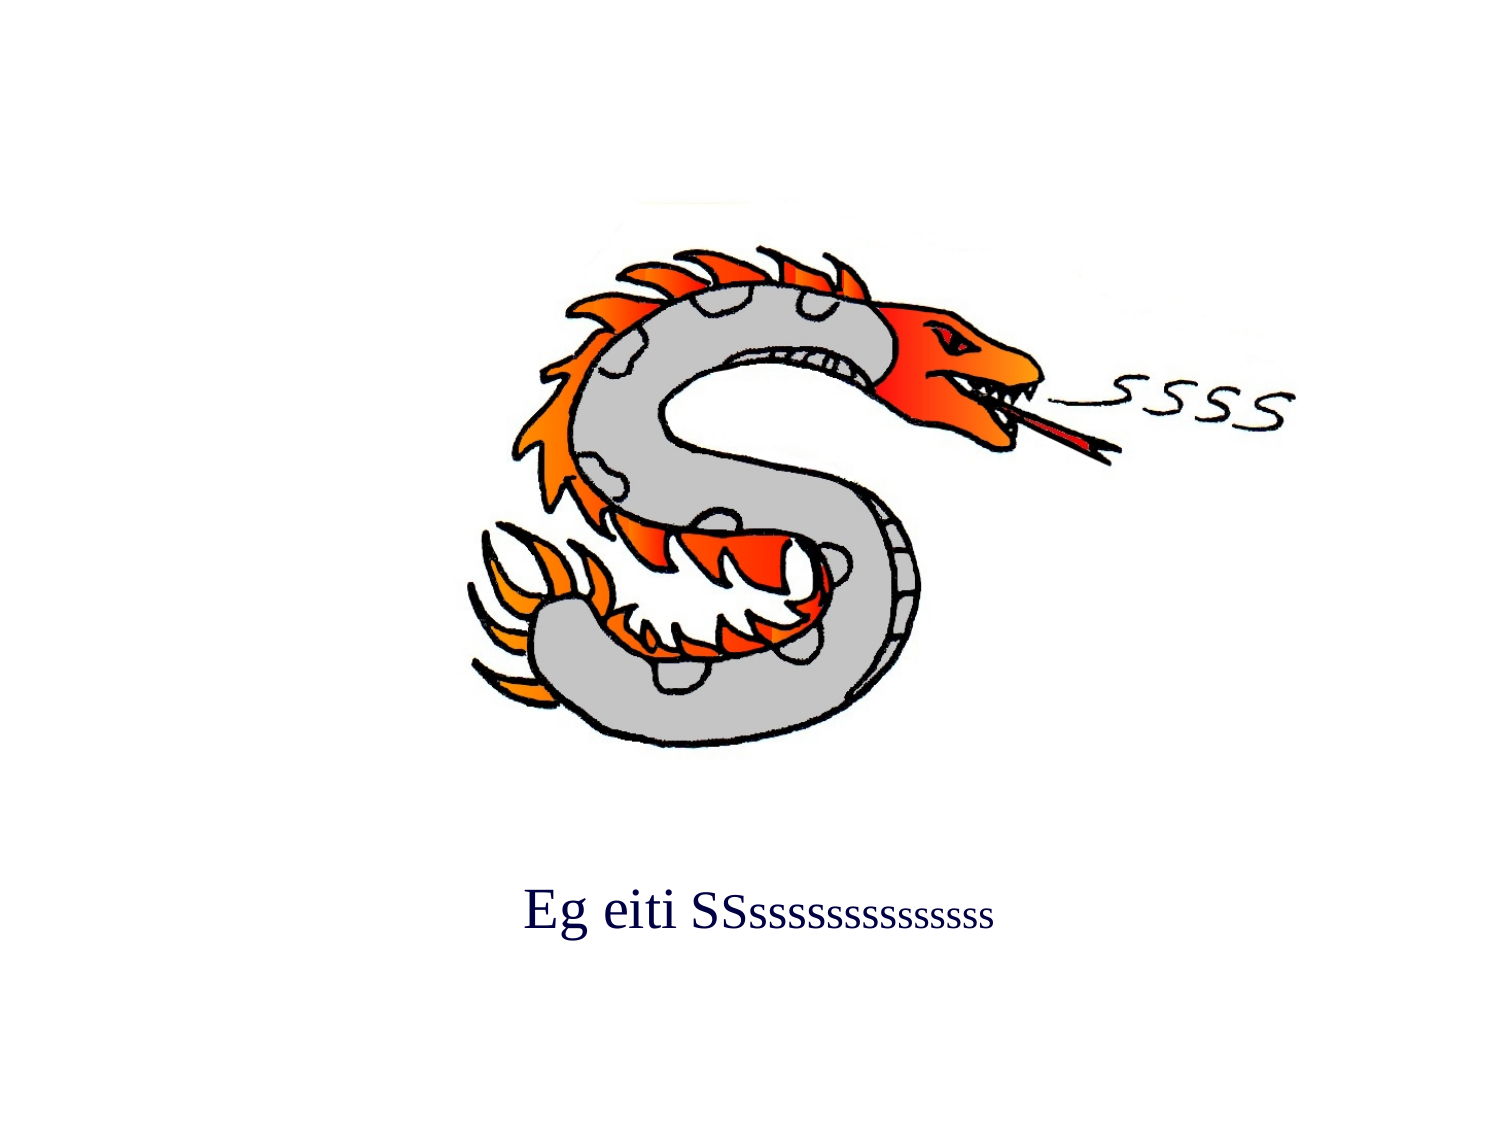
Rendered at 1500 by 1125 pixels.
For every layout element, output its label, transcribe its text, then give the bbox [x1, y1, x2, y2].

list Eg eiti SSssssssssssssss [486, 861, 1176, 1076]
picture [387, 137, 1338, 788]
